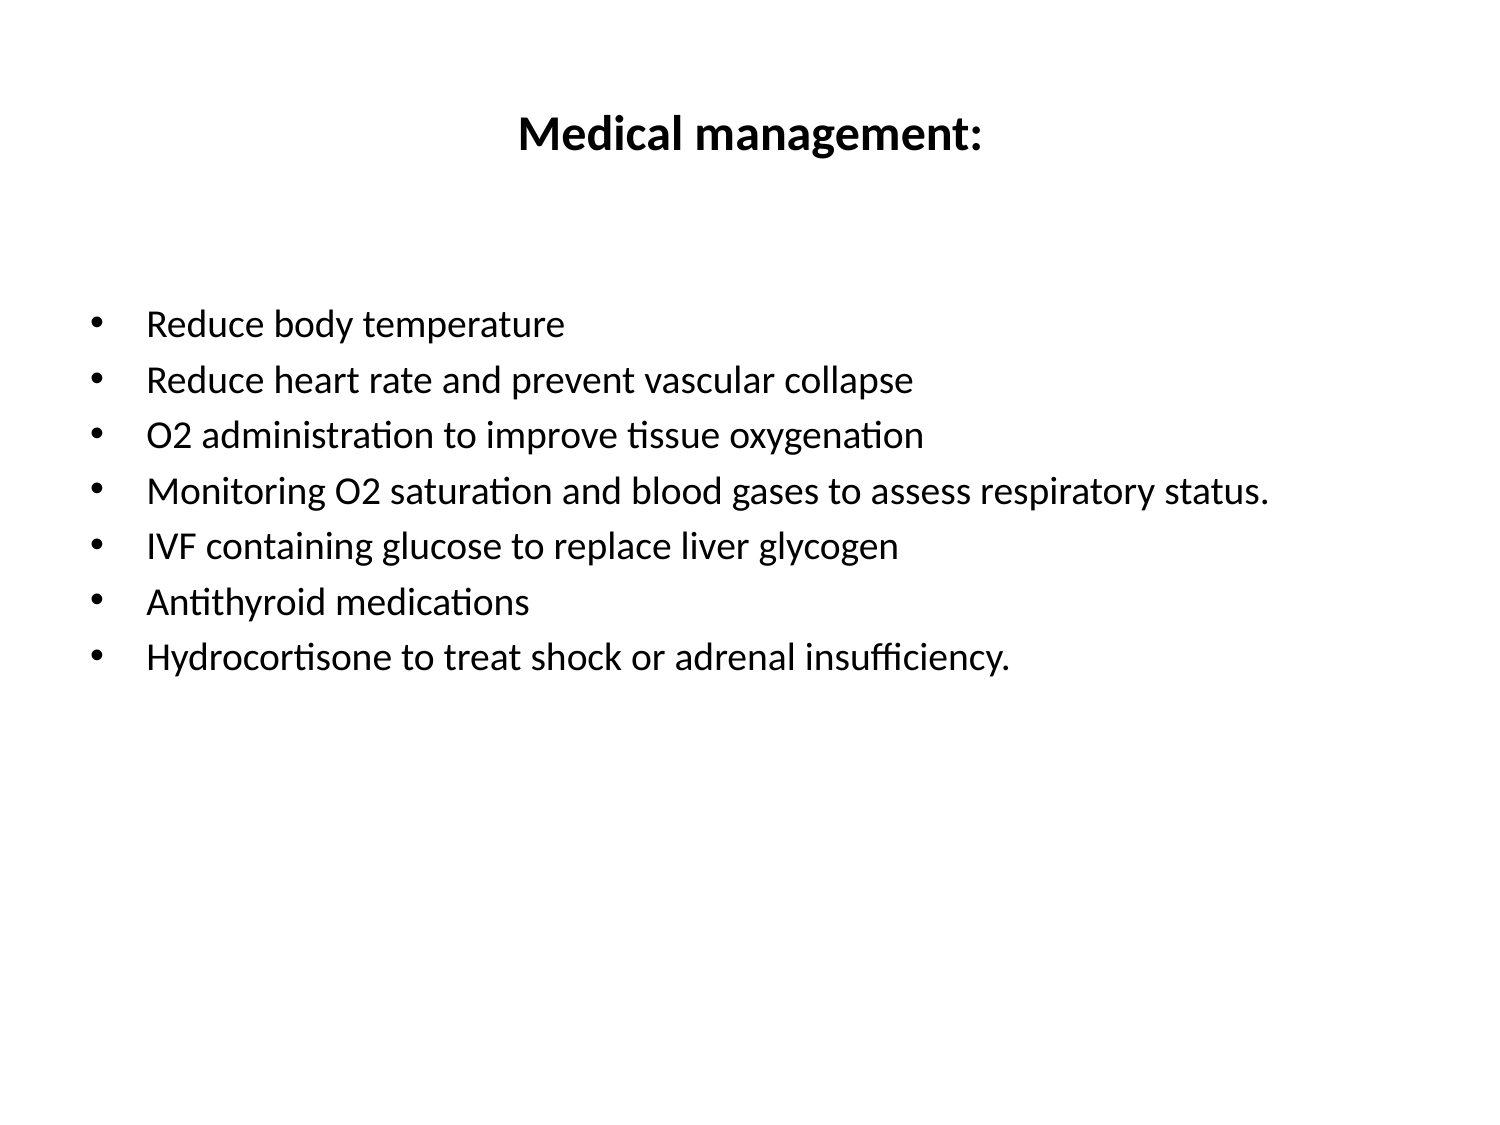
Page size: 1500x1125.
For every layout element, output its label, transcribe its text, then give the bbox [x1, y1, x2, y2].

title Medical management: [94, 50, 1407, 211]
list Reduce body temperature Reduce heart rate and prevent vascular collapse O2 administration to improve tissue oxygenation Monitoring O2 saturation and blood gases to assess respiratory status. IVF containing glucose to replace liver glycogen Antithyroid medications Hydrocortisone to treat shock or adrenal insufficiency. [75, 290, 1425, 1005]
